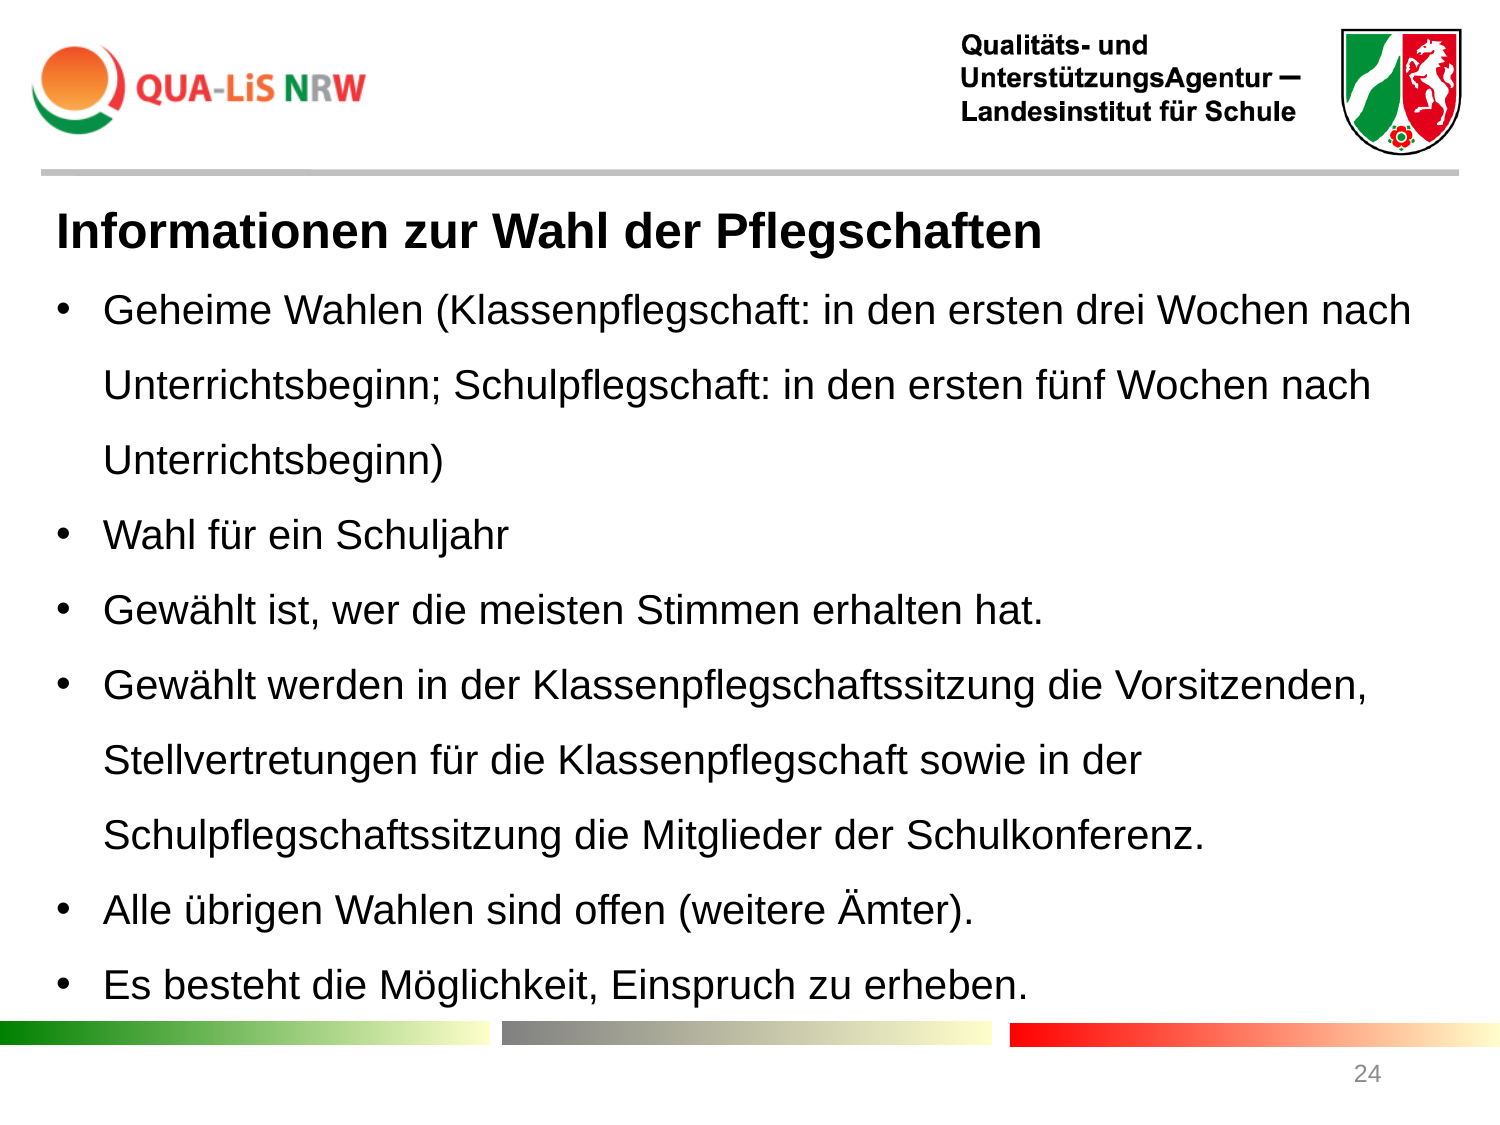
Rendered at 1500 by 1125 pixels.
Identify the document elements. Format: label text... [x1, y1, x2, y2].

slide_number 24 [1059, 1042, 1397, 1103]
text_box Informationen zur Wahl der Pflegschaften Geheime Wahlen (Klassenpflegschaft: in den ersten drei Wochen nach Unterrichtsbeginn; Schulpflegschaft: in den ersten fünf Wochen nach Unterrichtsbeginn) Wahl für ein Schuljahr Gewählt ist, wer die meisten Stimmen erhalten hat. Gewählt werden in der Klassenpflegschaftssitzung die Vorsitzenden, Stellvertretungen für die Klassenpflegschaft sowie in der Schulpflegschaftssitzung die Mitglieder der Schulkonferenz. Alle übrigen Wahlen sind offen (weitere Ämter). Es besteht die Möglichkeit, Einspruch zu erheben. [41, 160, 1489, 1125]
picture [938, 19, 1471, 160]
picture [29, 39, 372, 138]
